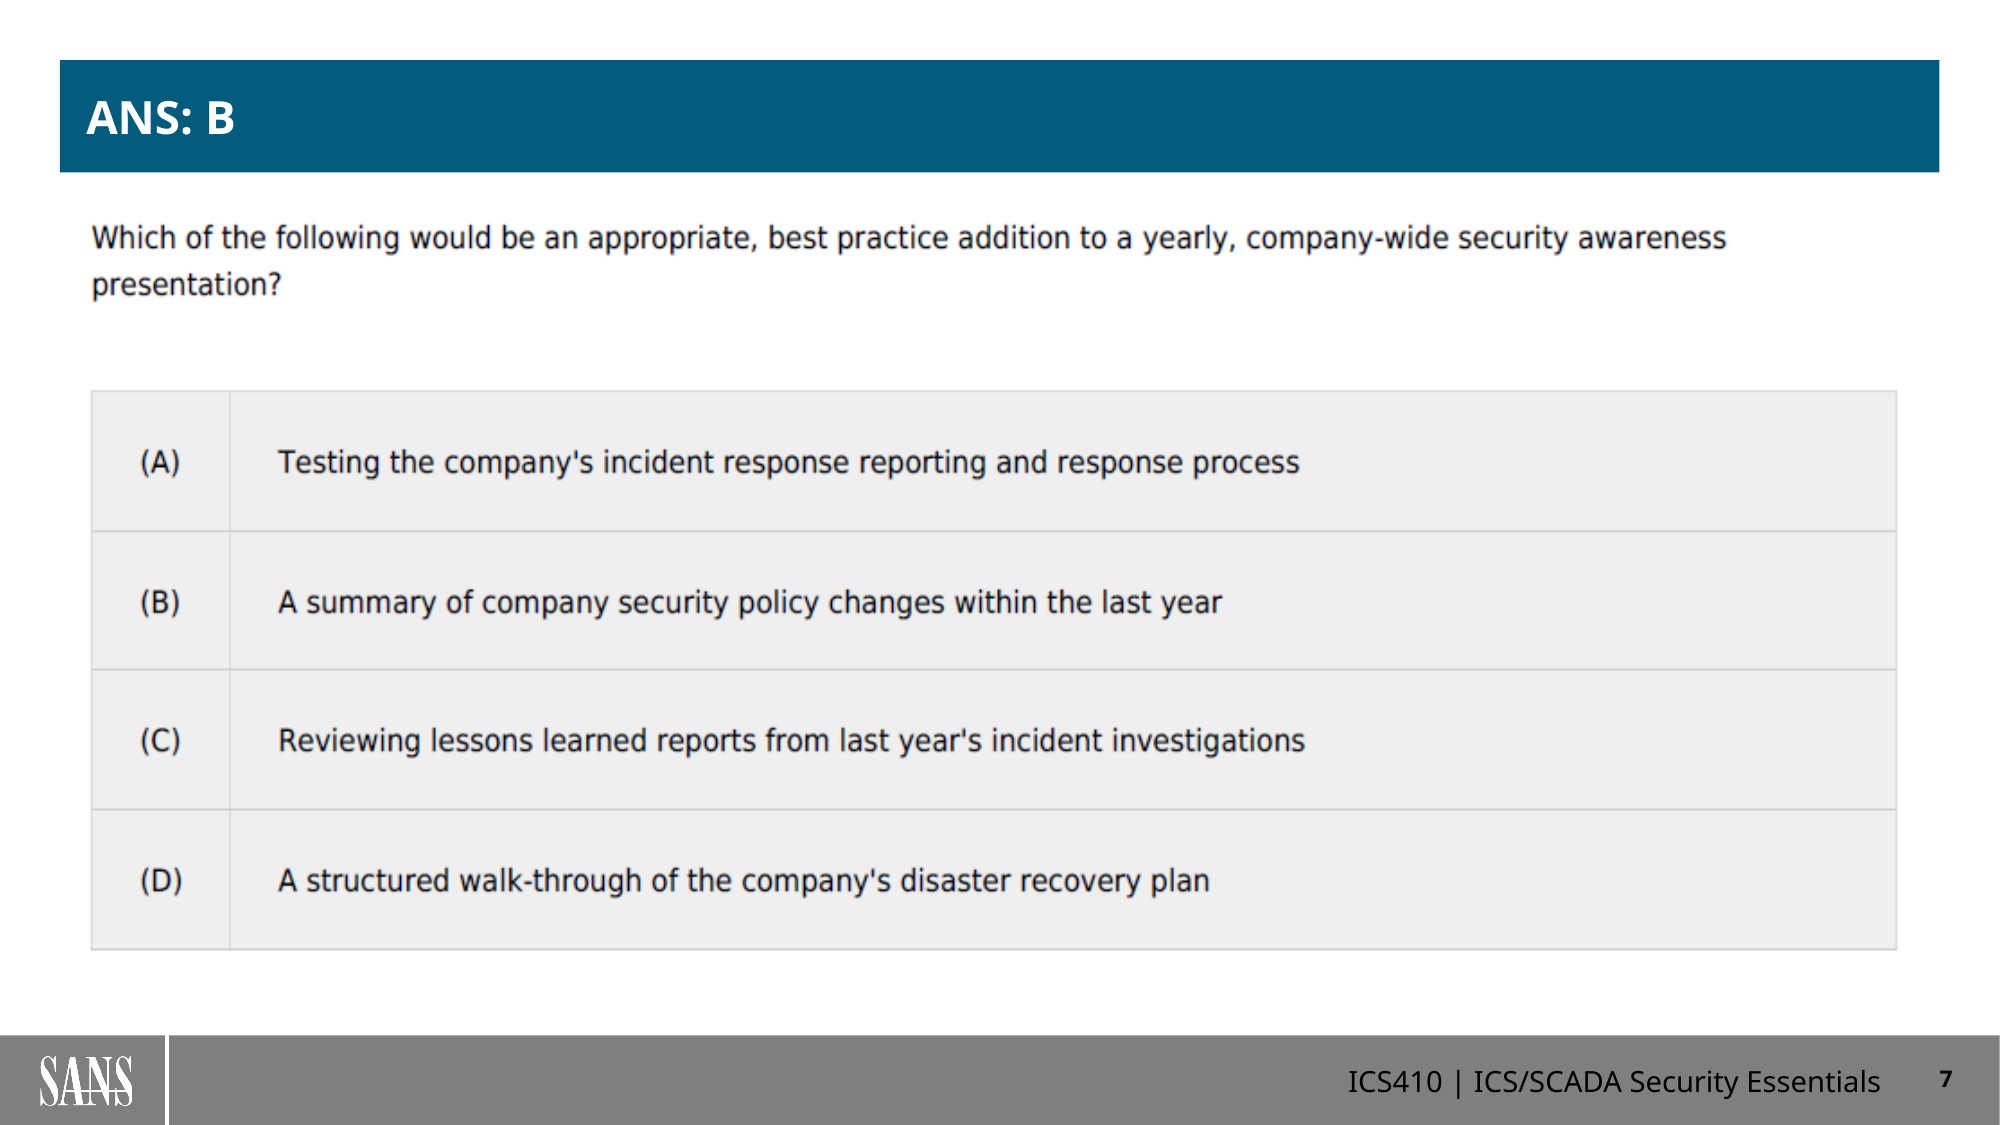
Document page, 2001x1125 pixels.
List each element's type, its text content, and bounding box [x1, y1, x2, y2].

title ANS: B [75, 59, 1925, 173]
slide_number 7 [1892, 1035, 2000, 1125]
picture [74, 202, 1921, 985]
